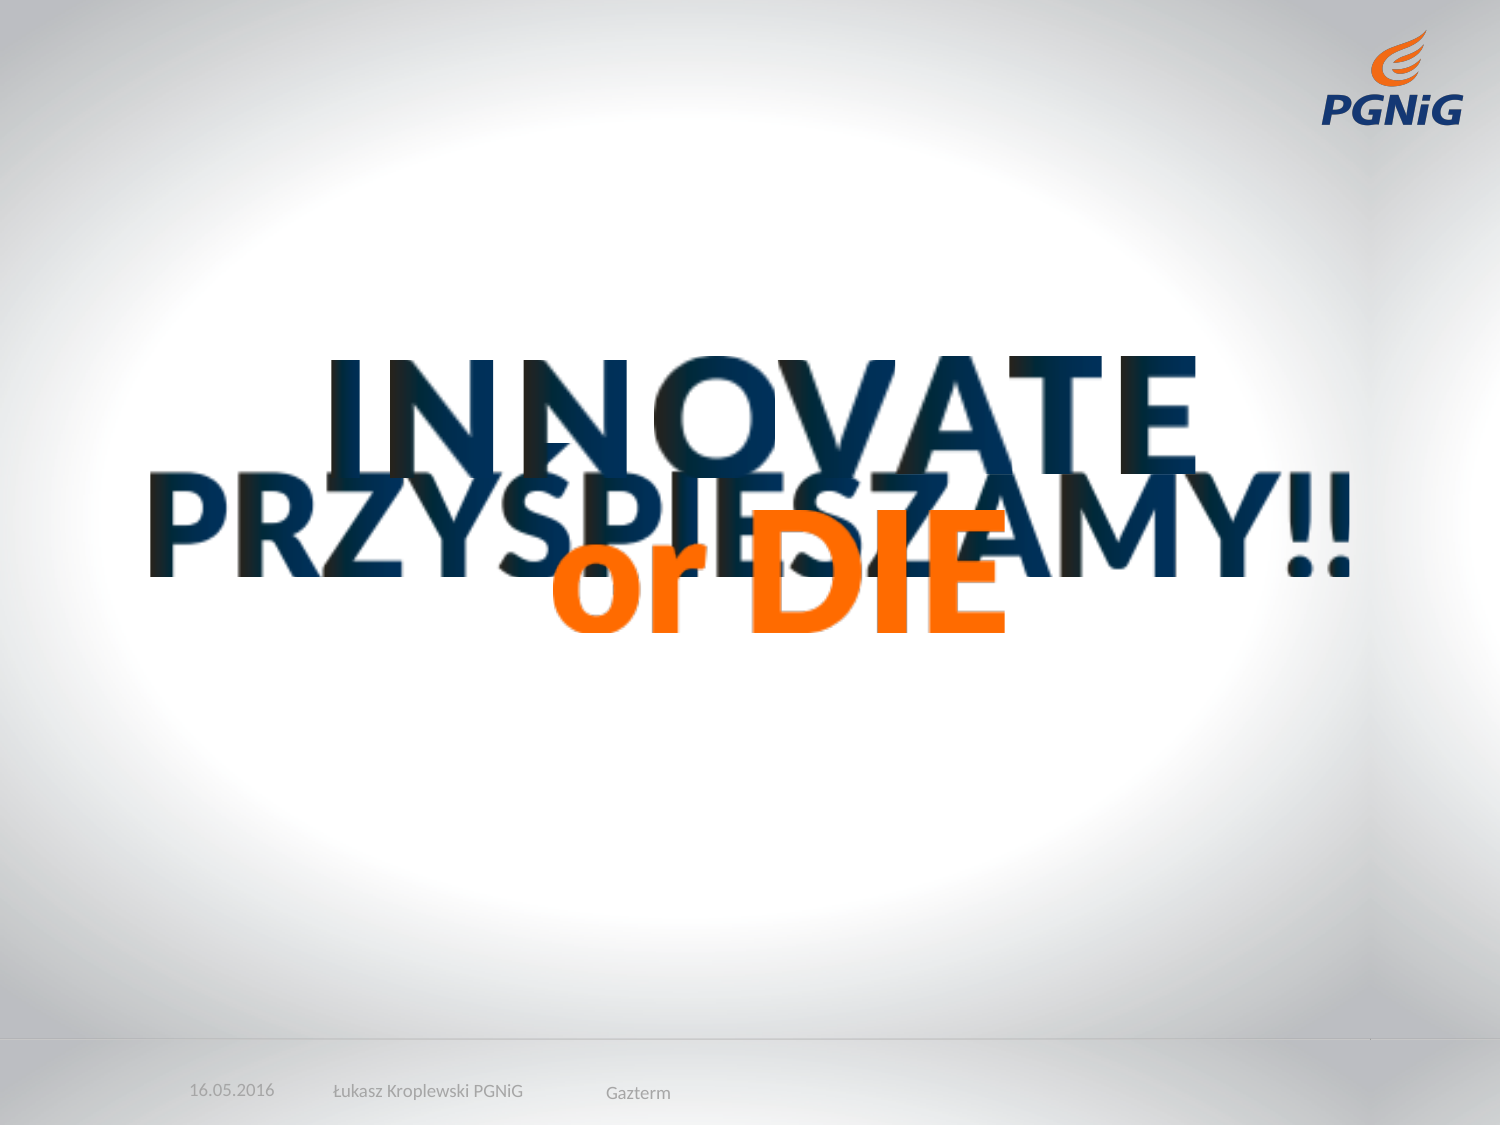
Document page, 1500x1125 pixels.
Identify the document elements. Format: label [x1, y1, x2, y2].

text_box [174, 1070, 778, 1112]
picture [0, 0, 1500, 1125]
